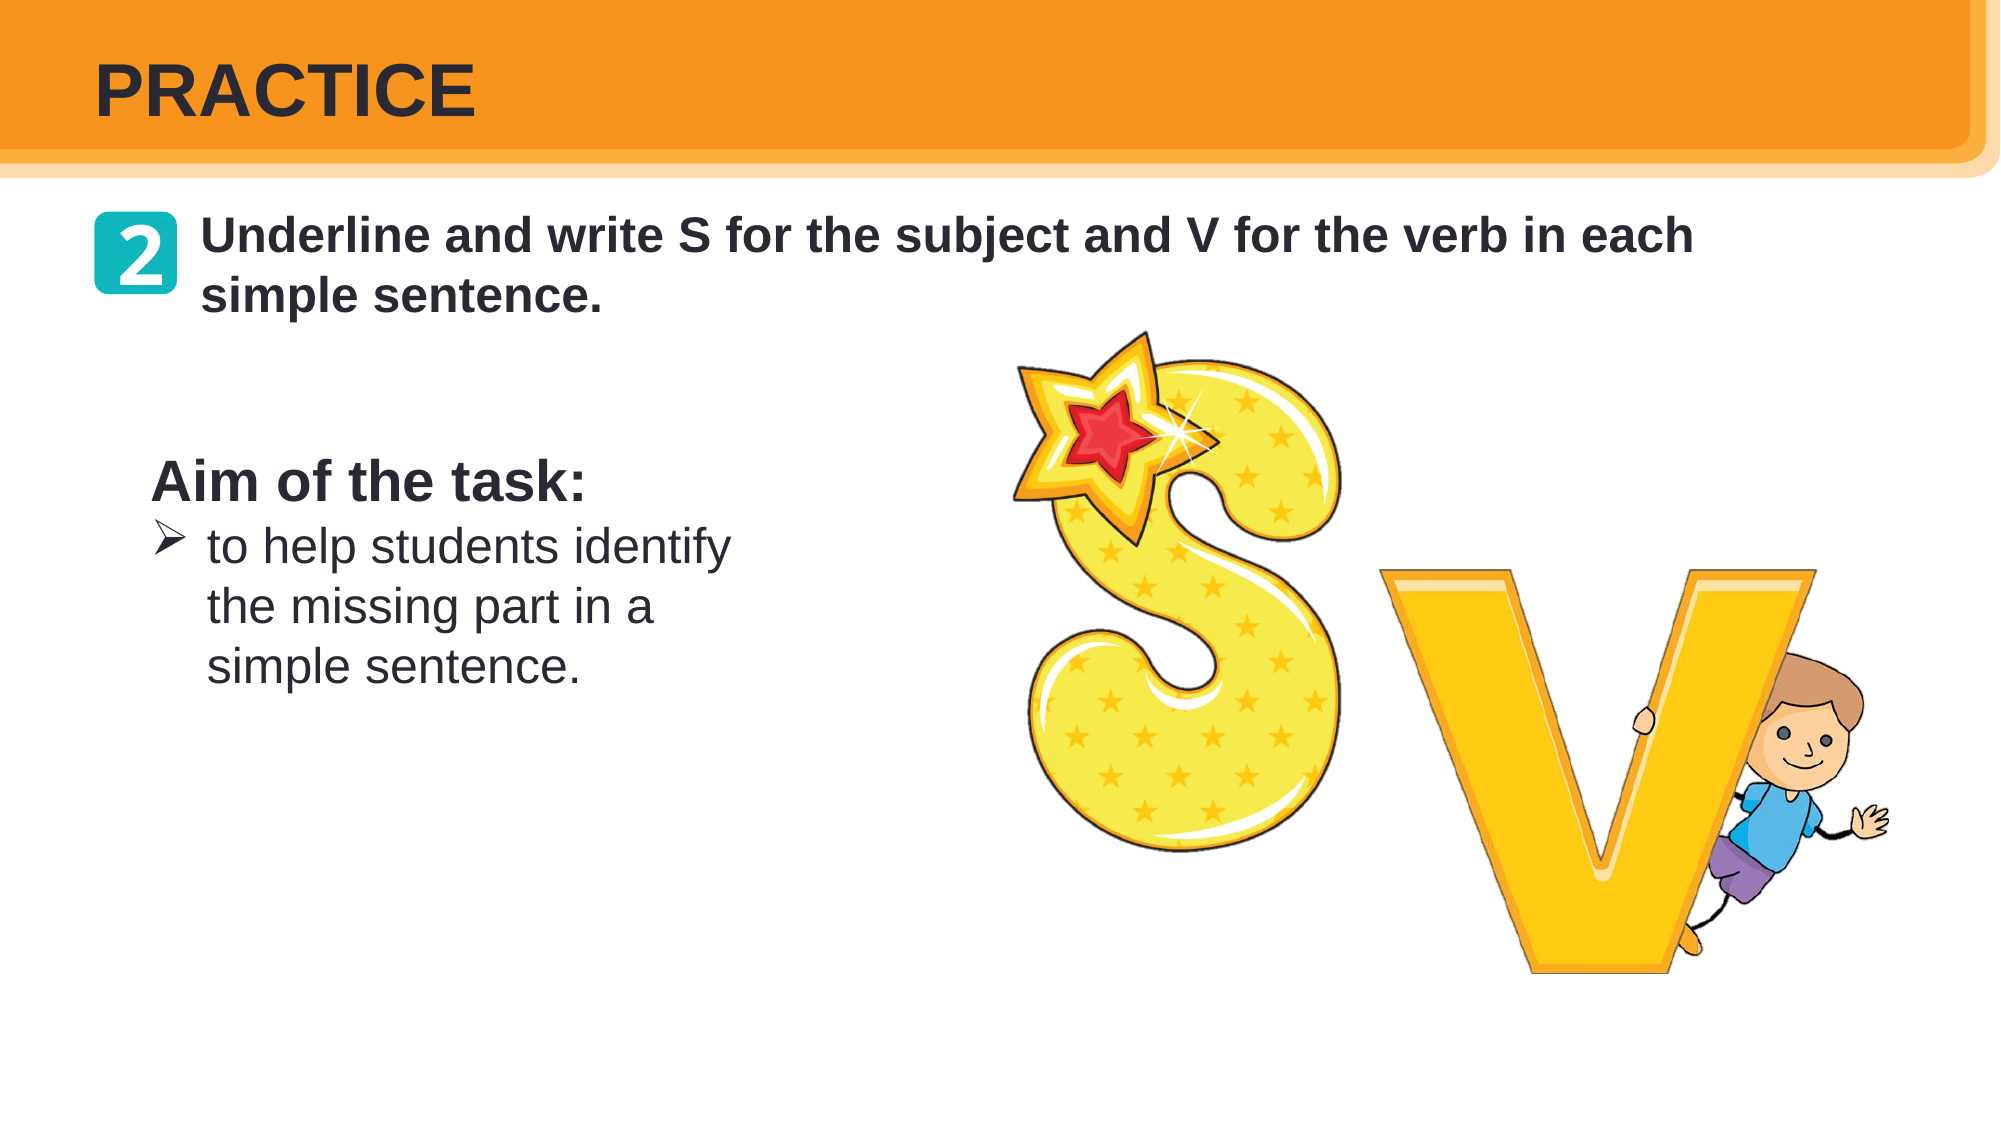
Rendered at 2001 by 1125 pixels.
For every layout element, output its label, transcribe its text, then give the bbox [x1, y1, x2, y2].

text_box 2 [103, 194, 169, 310]
text_box Underline and write S for the subject and V for the verb in each simple sentence. [185, 194, 1882, 330]
text_box [169, 210, 180, 296]
picture [995, 314, 1889, 974]
text_box Aim of the task: to help students identify the missing part in a simple sentence. [135, 435, 818, 701]
picture [0, 0, 2000, 178]
text_box [92, 210, 103, 296]
